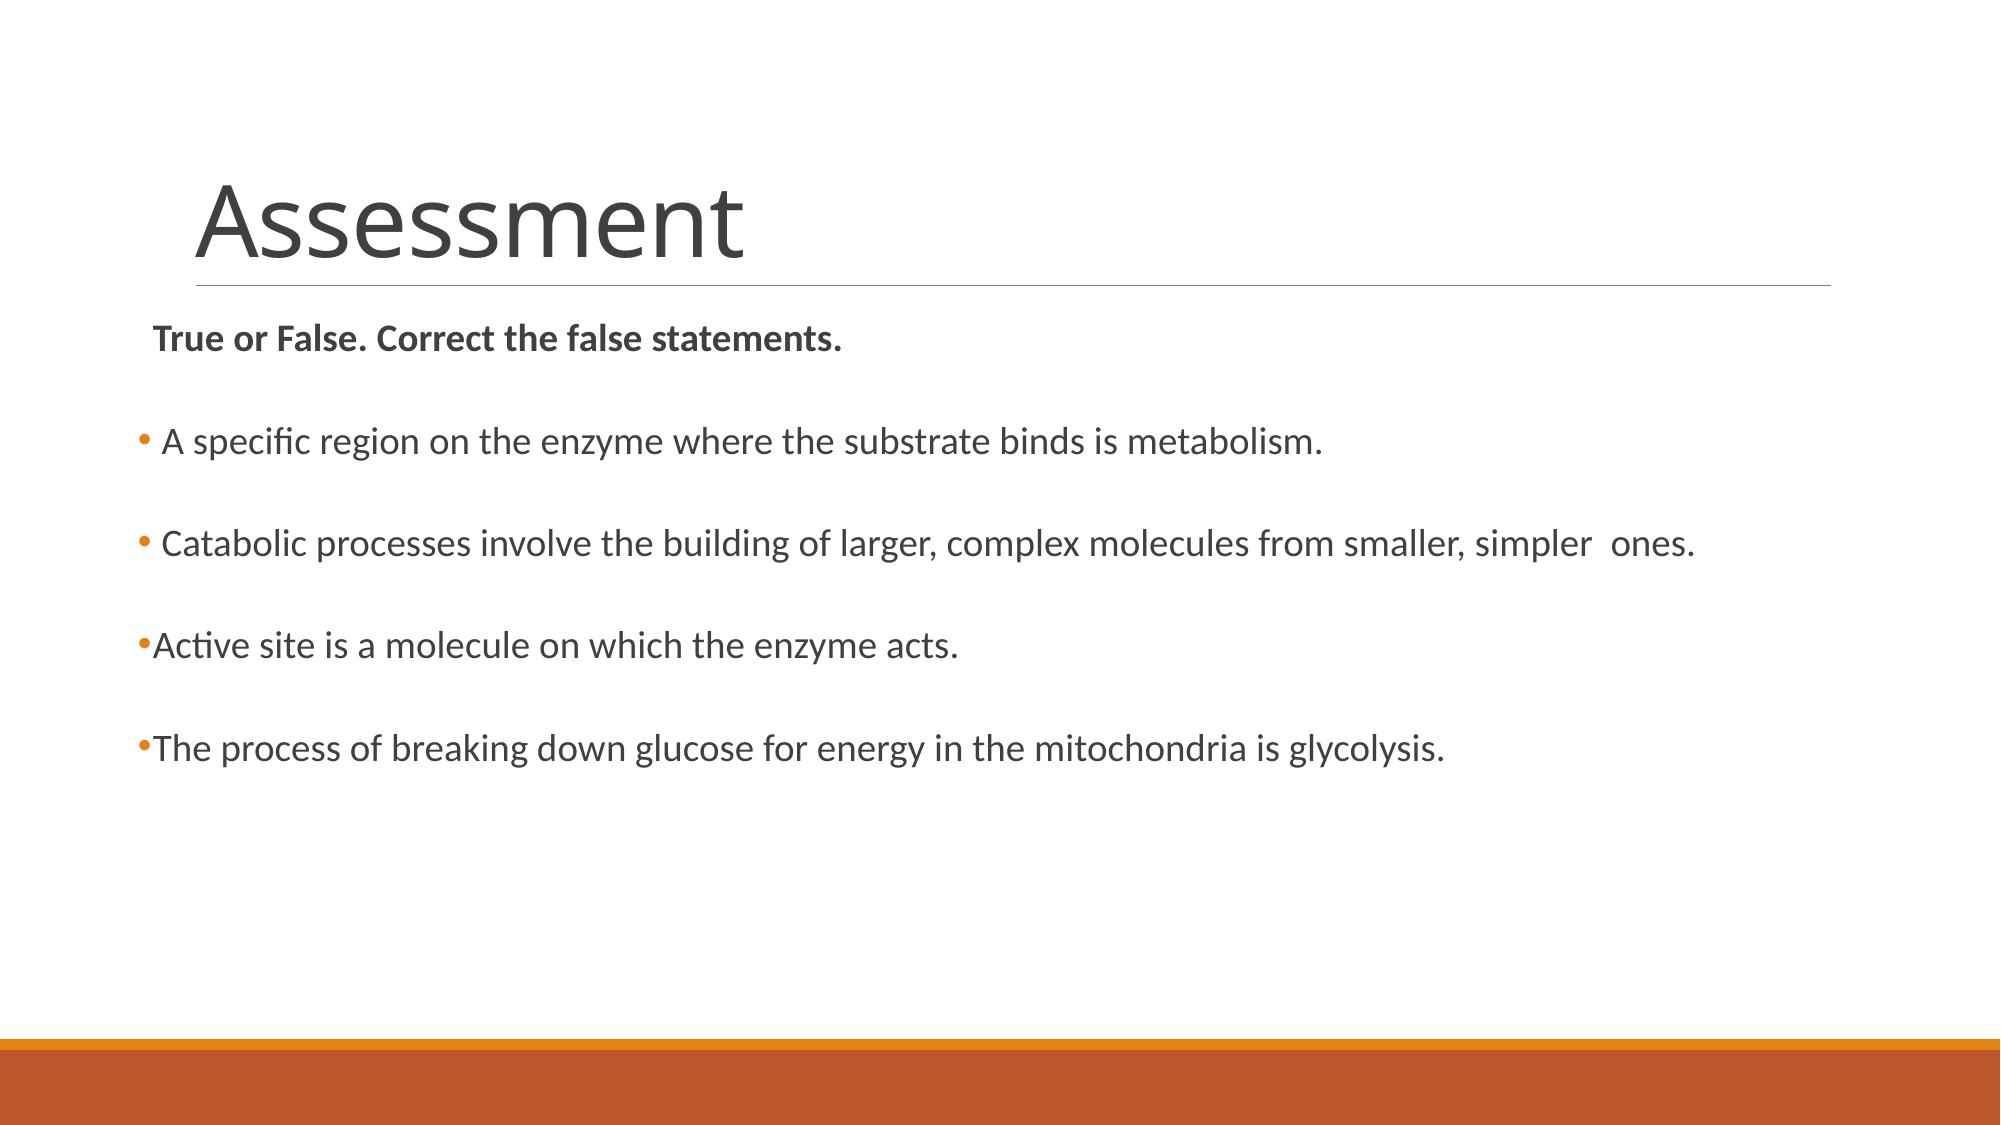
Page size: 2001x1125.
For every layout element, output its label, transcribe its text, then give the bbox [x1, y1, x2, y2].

title Assessment [180, 47, 1830, 285]
list True or False. Correct the false statements. A specific region on the enzyme where the substrate binds is metabolism. Catabolic processes involve the building of larger, complex molecules from smaller, simpler ones. Active site is a molecule on which the enzyme acts. The process of breaking down glucose for energy in the mitochondria is glycolysis. [137, 310, 1961, 1069]
